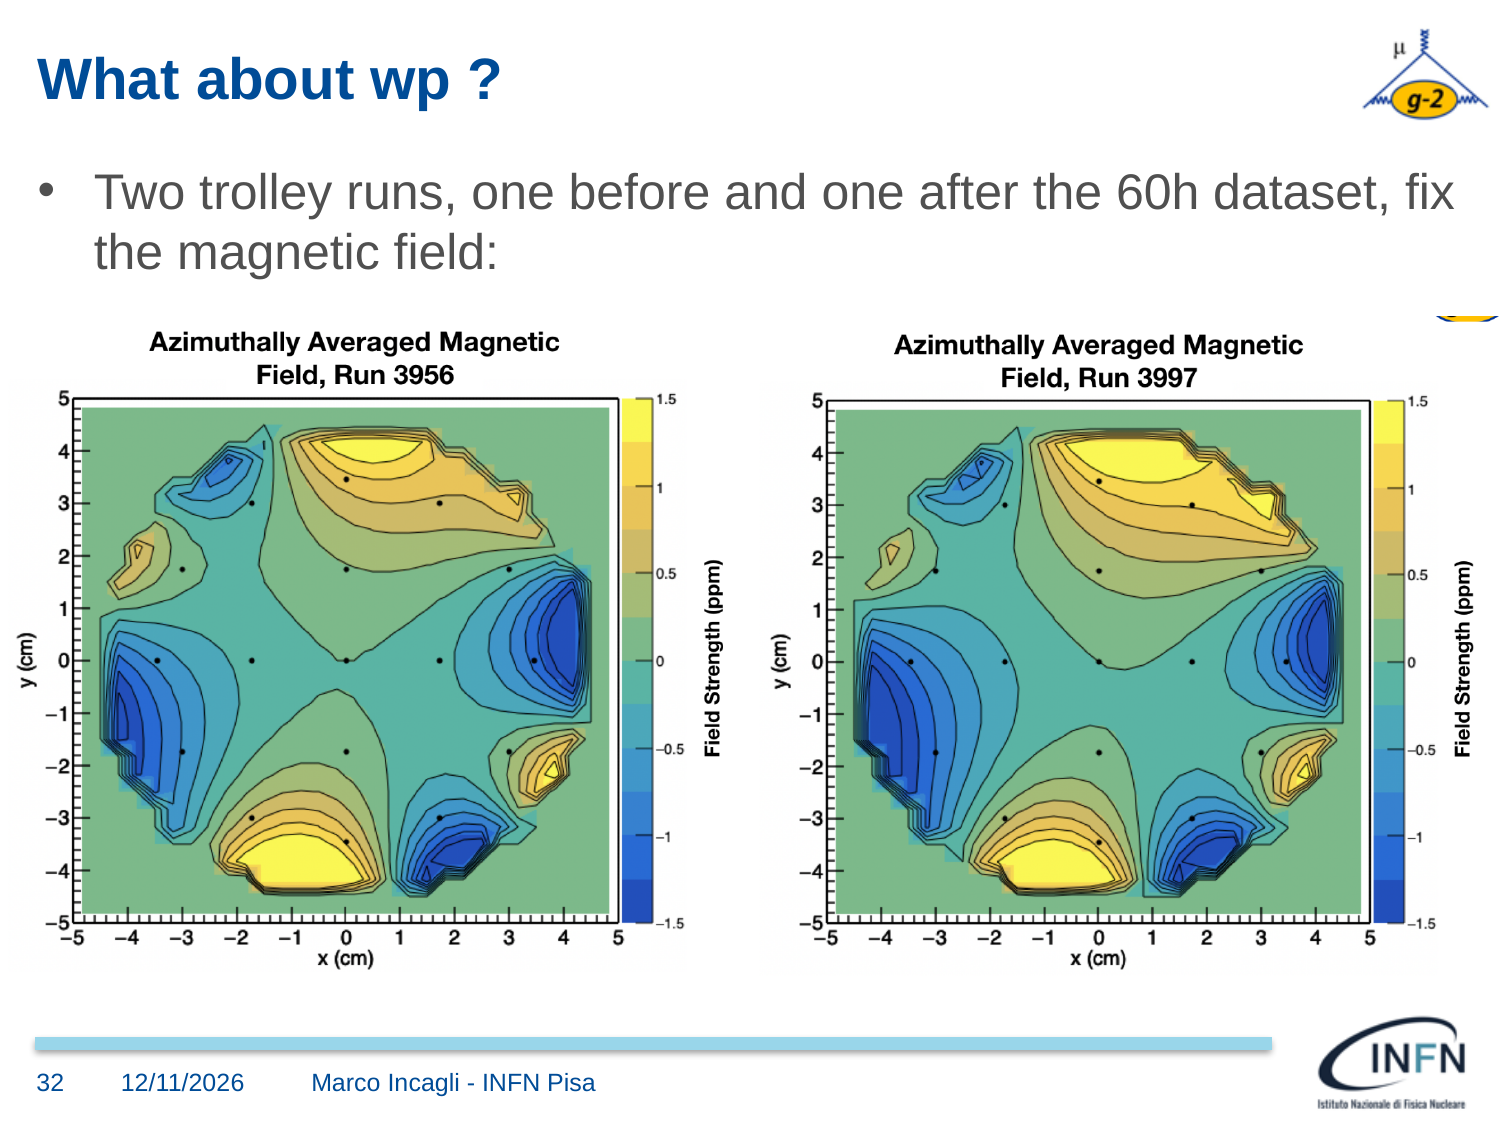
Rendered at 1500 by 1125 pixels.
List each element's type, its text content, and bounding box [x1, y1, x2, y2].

list Two trolley runs, one before and one after the 60h dataset, fix the magnetic field: [37, 159, 1477, 314]
picture [1361, 9, 1491, 139]
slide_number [120, 1066, 273, 1106]
picture [1301, 1002, 1487, 1120]
picture [0, 316, 1500, 980]
footer Marco Incagli - INFN Pisa [311, 1066, 1279, 1107]
slide_number 32 [36, 1066, 105, 1106]
title What about wp ? [37, 41, 1328, 112]
